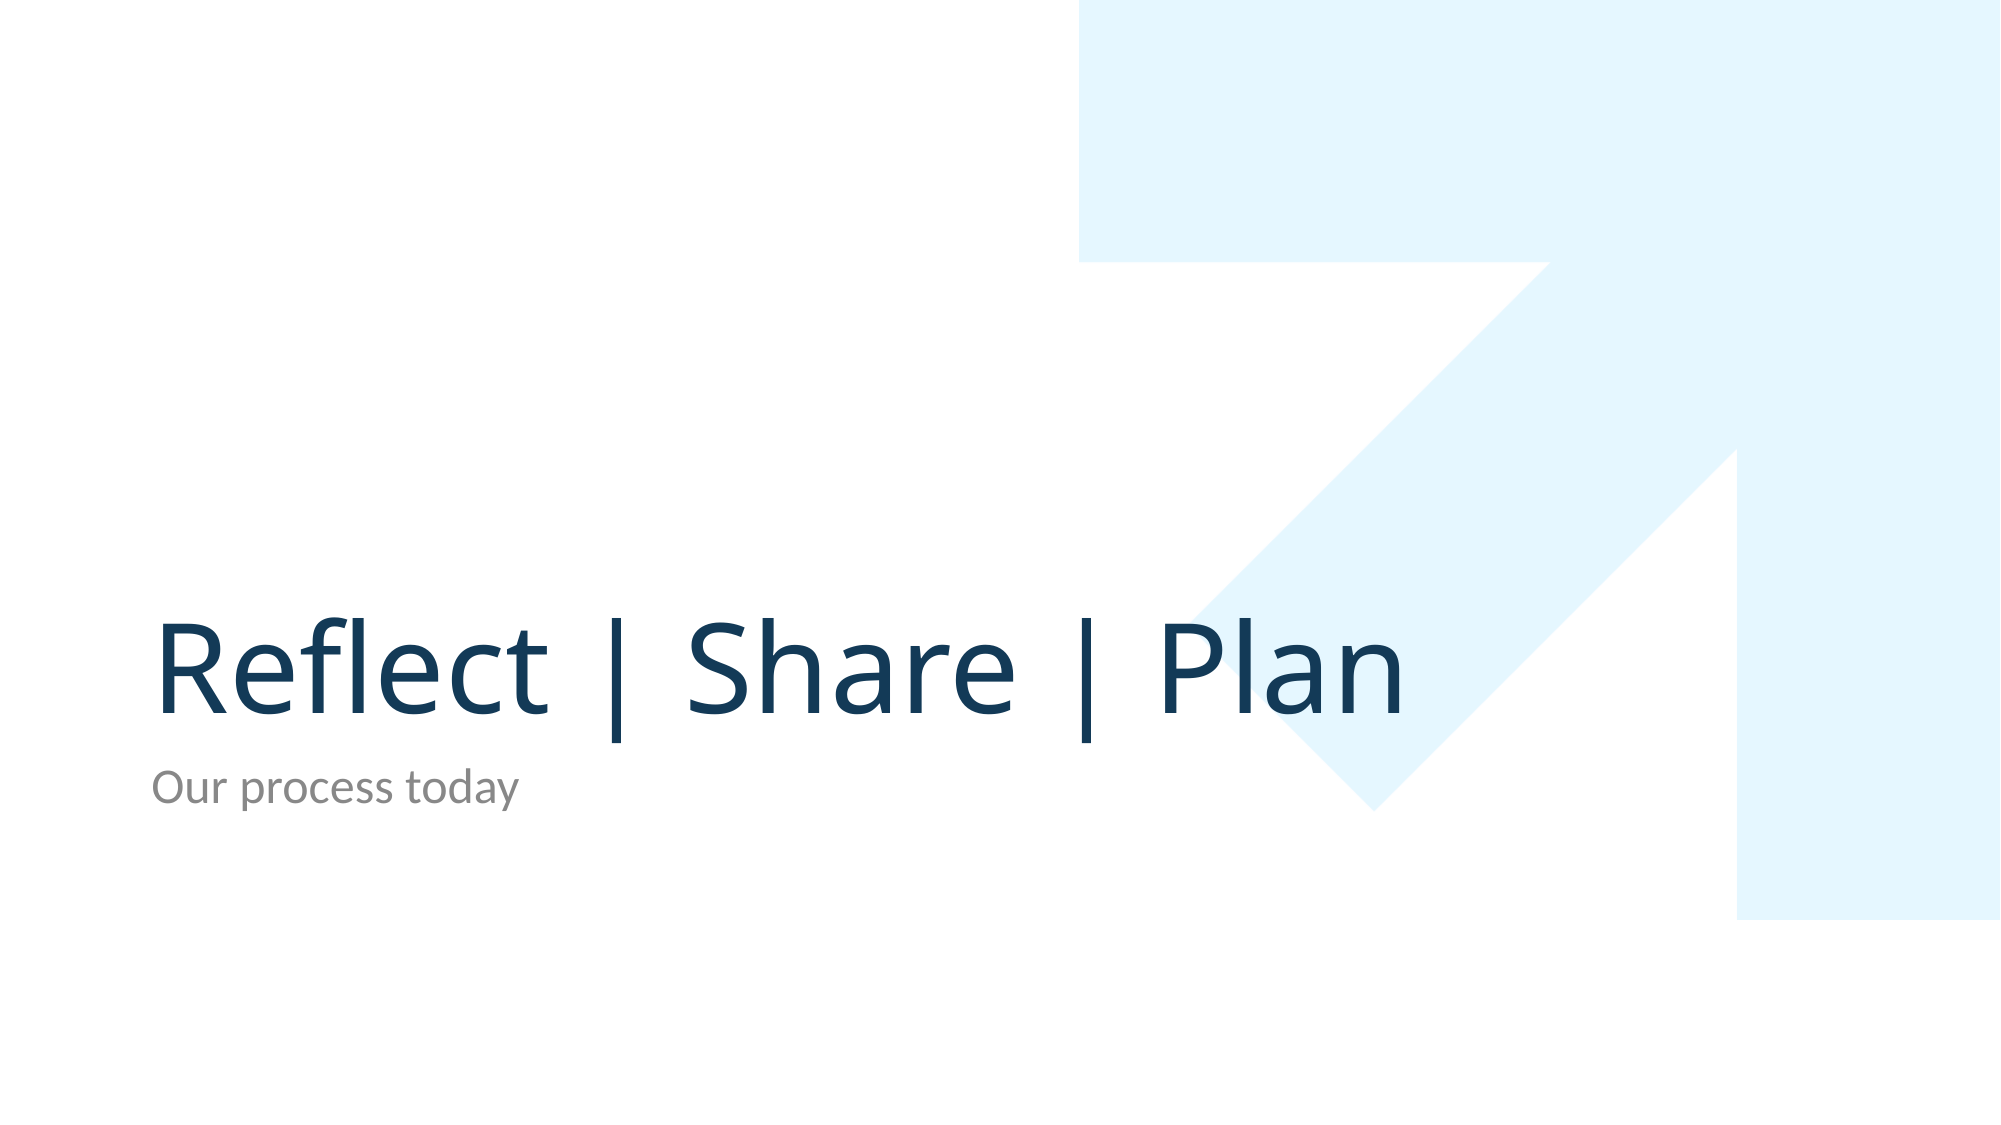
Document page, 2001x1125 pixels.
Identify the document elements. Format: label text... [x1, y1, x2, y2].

title Reflect | Share | Plan [136, 280, 1074, 749]
picture [1079, 0, 2000, 921]
list Our process today [136, 752, 1862, 999]
